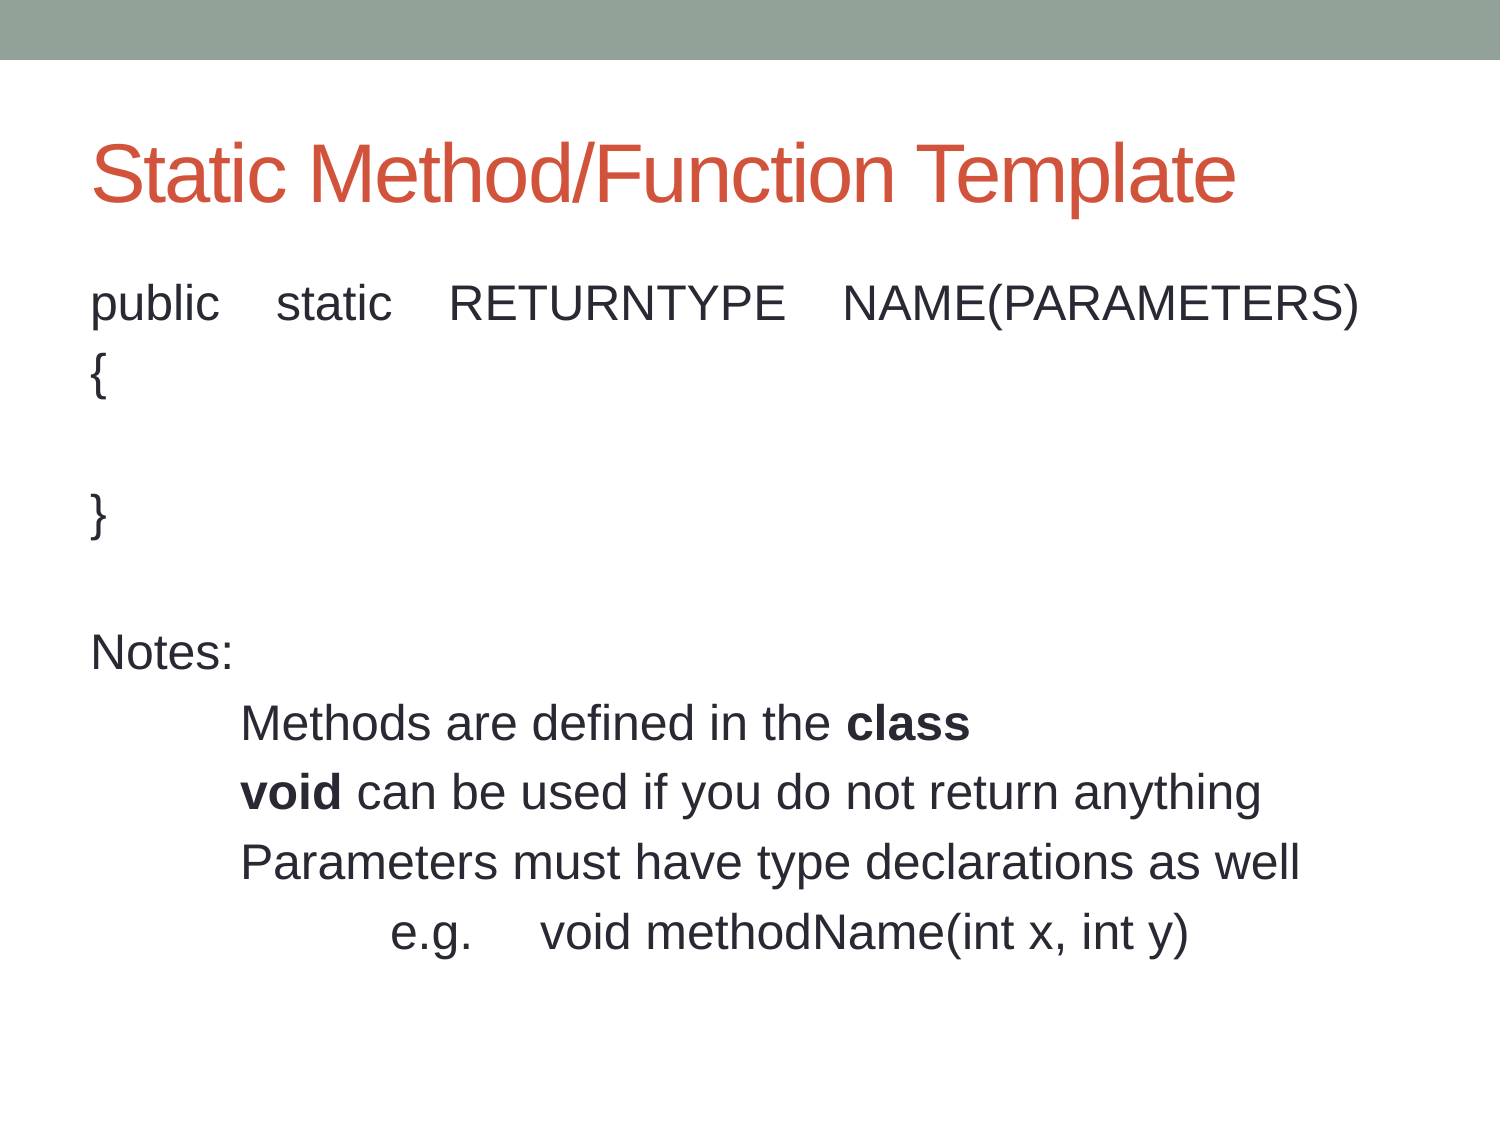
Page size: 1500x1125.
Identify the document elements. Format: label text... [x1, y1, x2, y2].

list public static RETURNTYPE NAME(PARAMETERS) { } Notes: Methods are defined in the class void can be used if you do not return anything Parameters must have type declarations as well e.g. void methodName(int x, int y) [75, 262, 1425, 1063]
title Static Method/Function Template [75, 87, 1425, 250]
